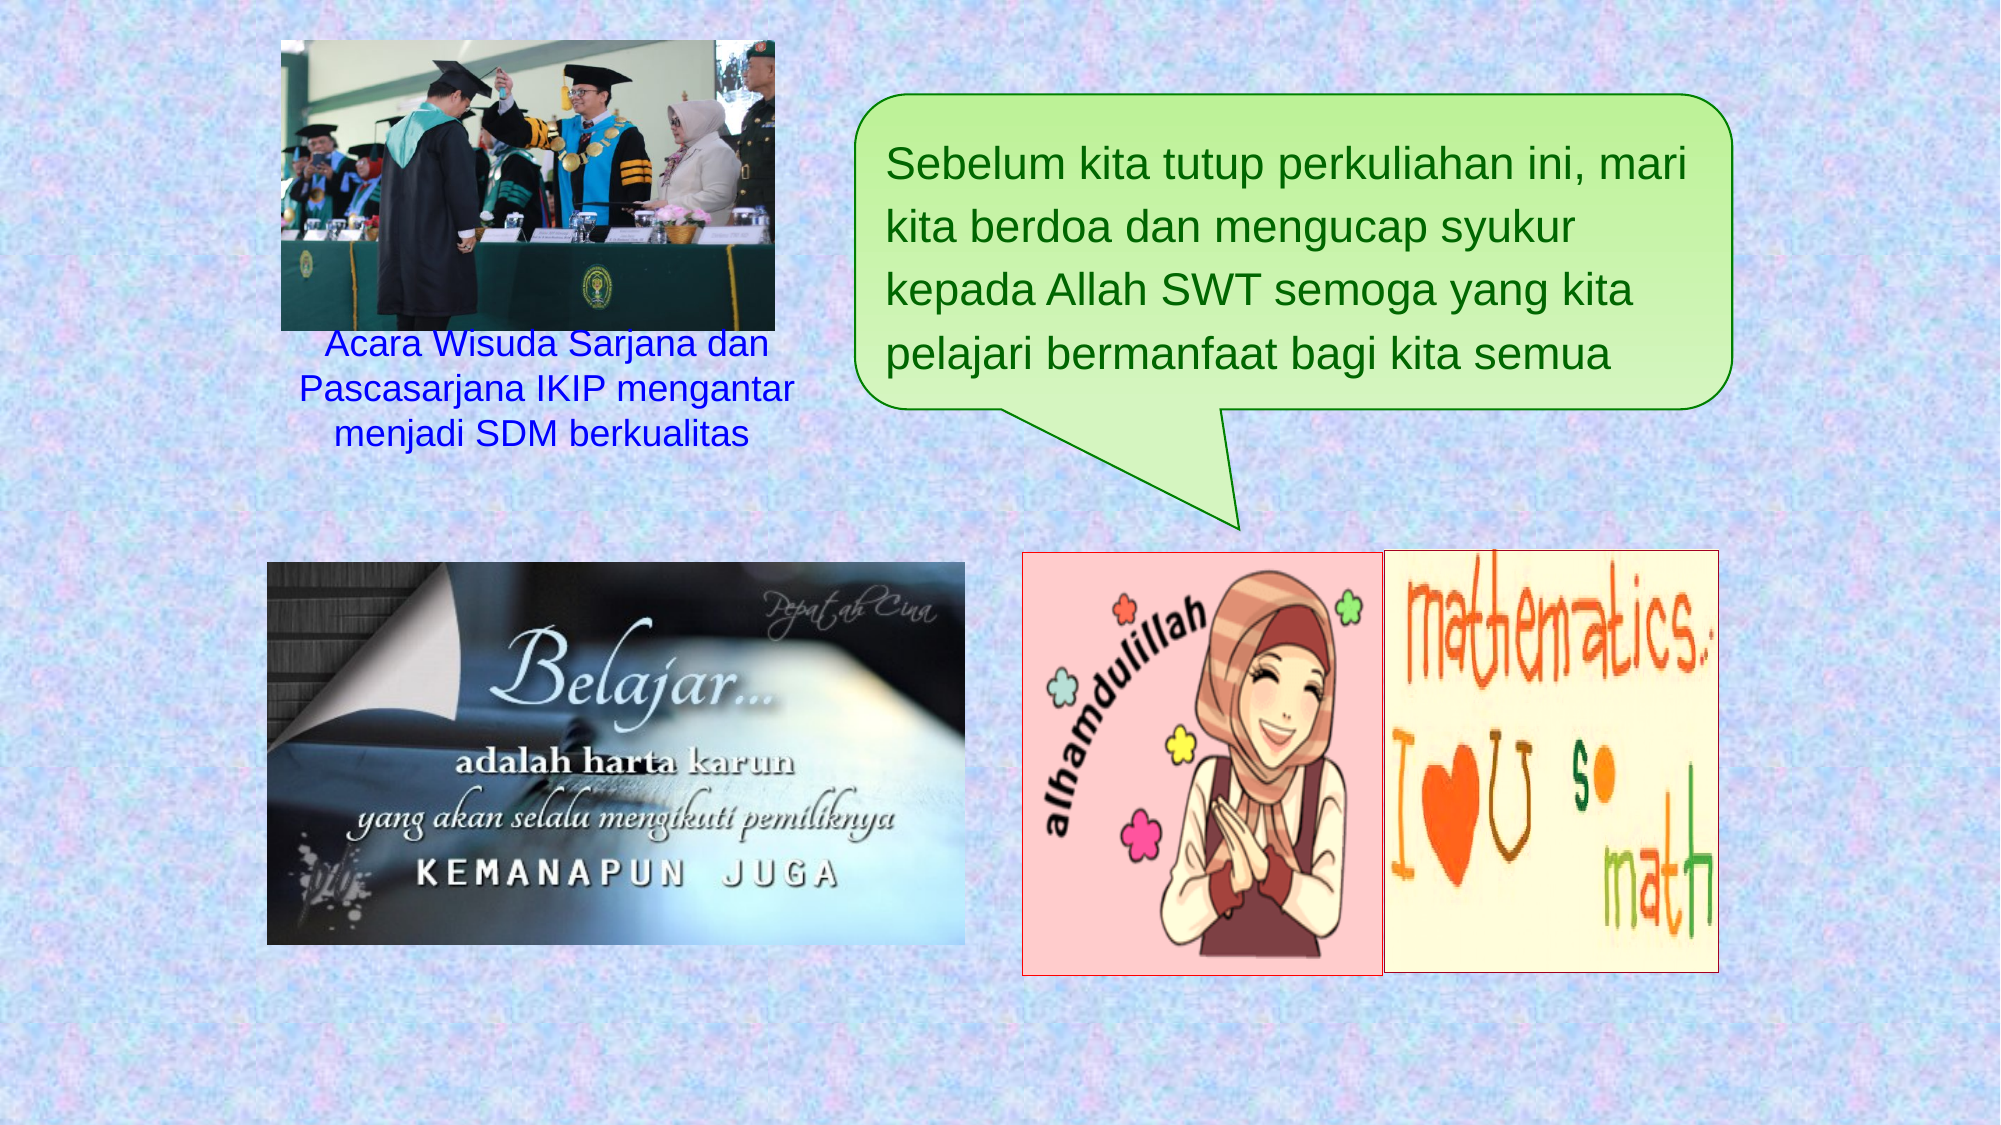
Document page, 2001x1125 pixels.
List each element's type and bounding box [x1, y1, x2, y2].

text_box [267, 40, 827, 509]
text_box [855, 94, 1733, 976]
picture [0, 0, 2001, 1125]
